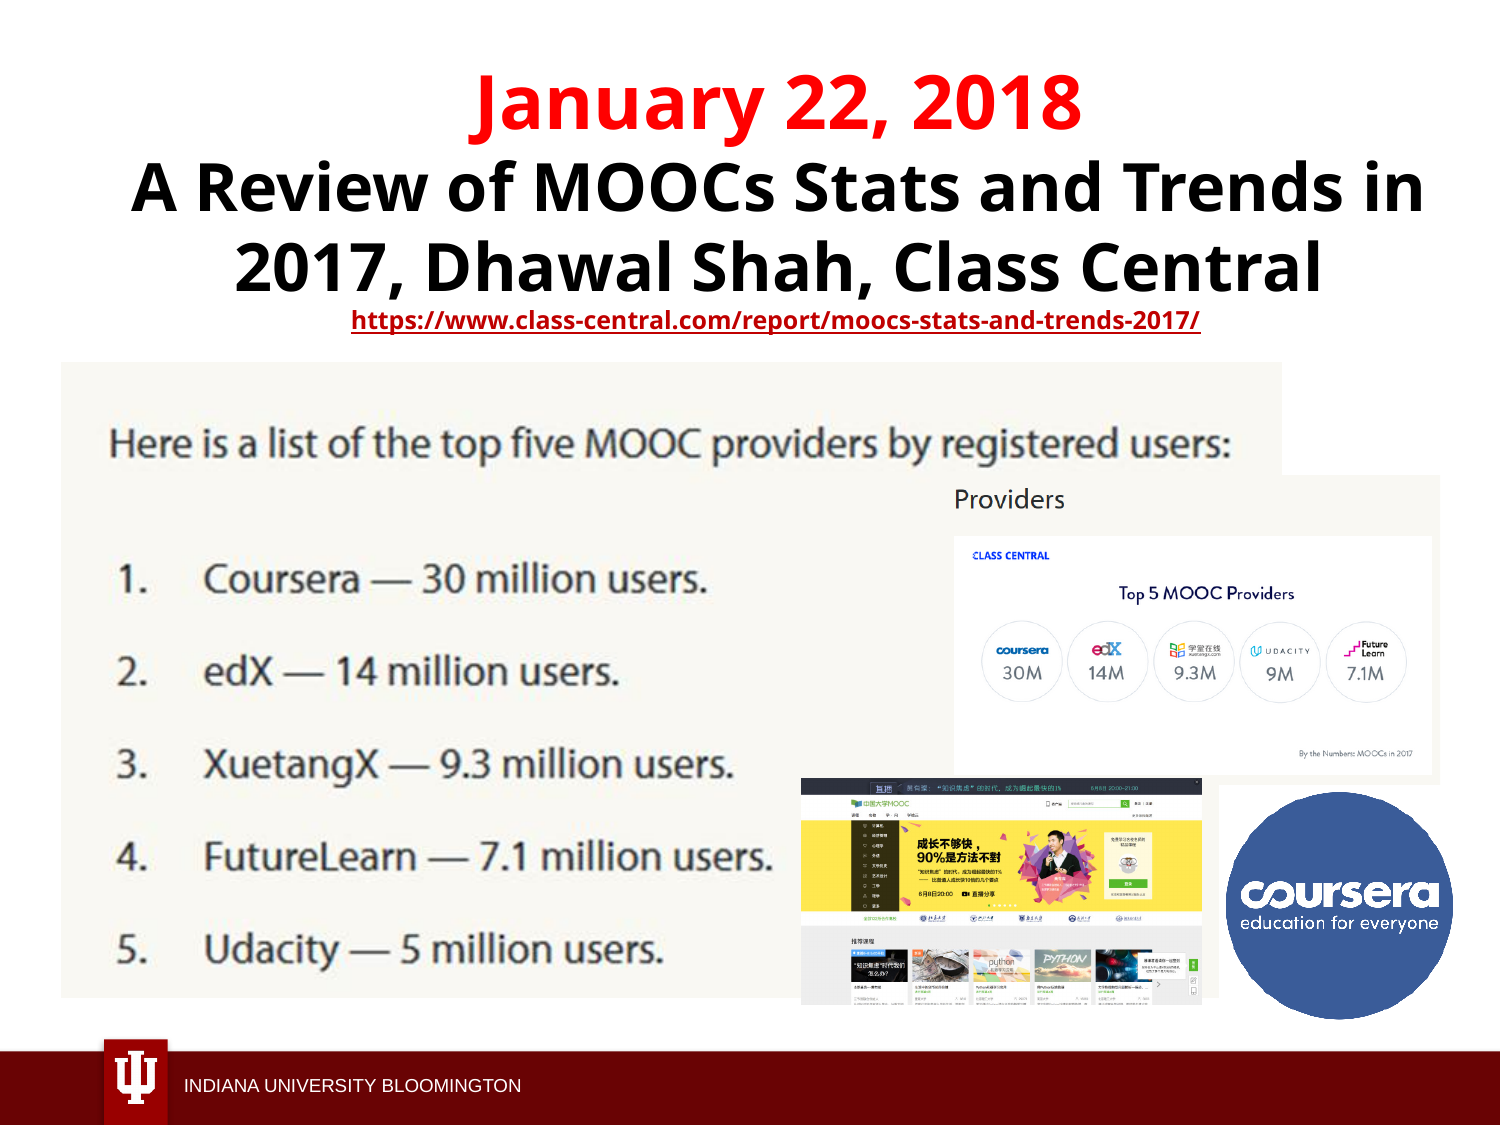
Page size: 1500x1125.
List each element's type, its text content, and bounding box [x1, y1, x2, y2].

picture [60, 362, 1459, 1025]
title January 22, 2018 A Review of MOOCs Stats and Trends in 2017, Dhawal Shah, Class Central https://www.class-central.com/report/moocs-stats-and-trends-2017/ [95, 83, 1464, 390]
